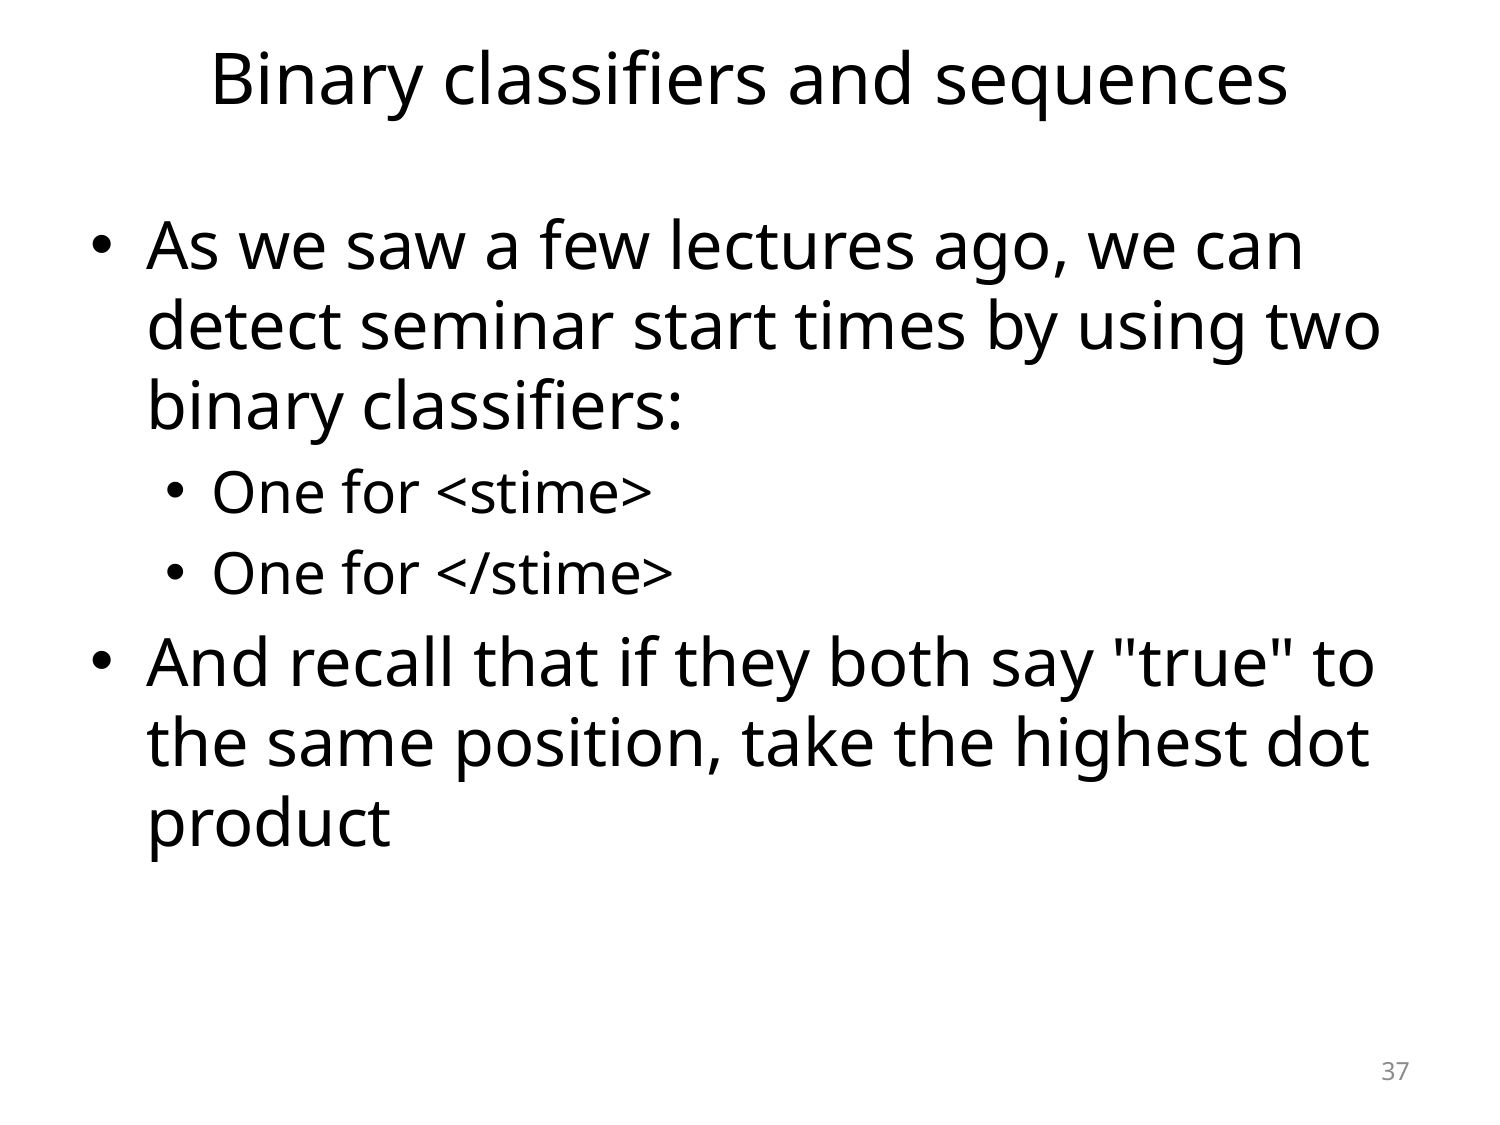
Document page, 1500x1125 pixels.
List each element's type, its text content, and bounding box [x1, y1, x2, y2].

list As we saw a few lectures ago, we can detect seminar start times by using two binary classifiers: One for <stime> One for </stime> And recall that if they both say "true" to the same position, take the highest dot product [75, 195, 1425, 1011]
title Binary classifiers and sequences [75, 0, 1425, 152]
slide_number 37 [1074, 1042, 1425, 1103]
